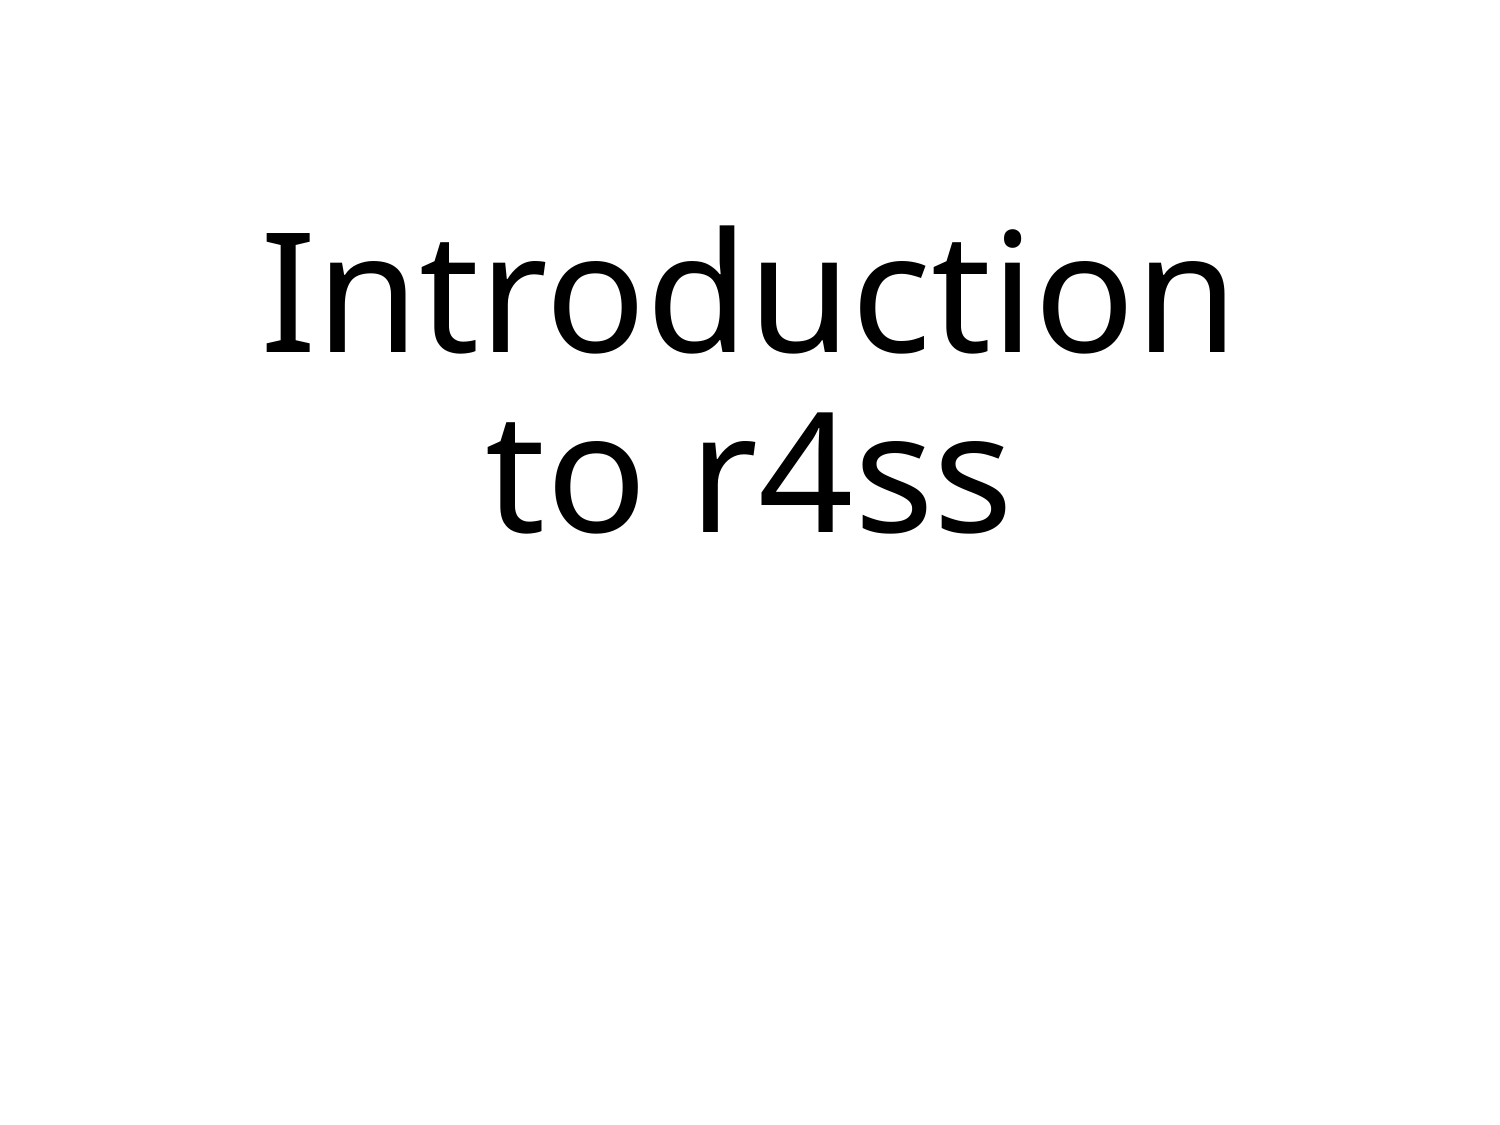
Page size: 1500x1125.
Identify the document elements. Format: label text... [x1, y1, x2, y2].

title Introduction to r4ss [112, 184, 1388, 576]
